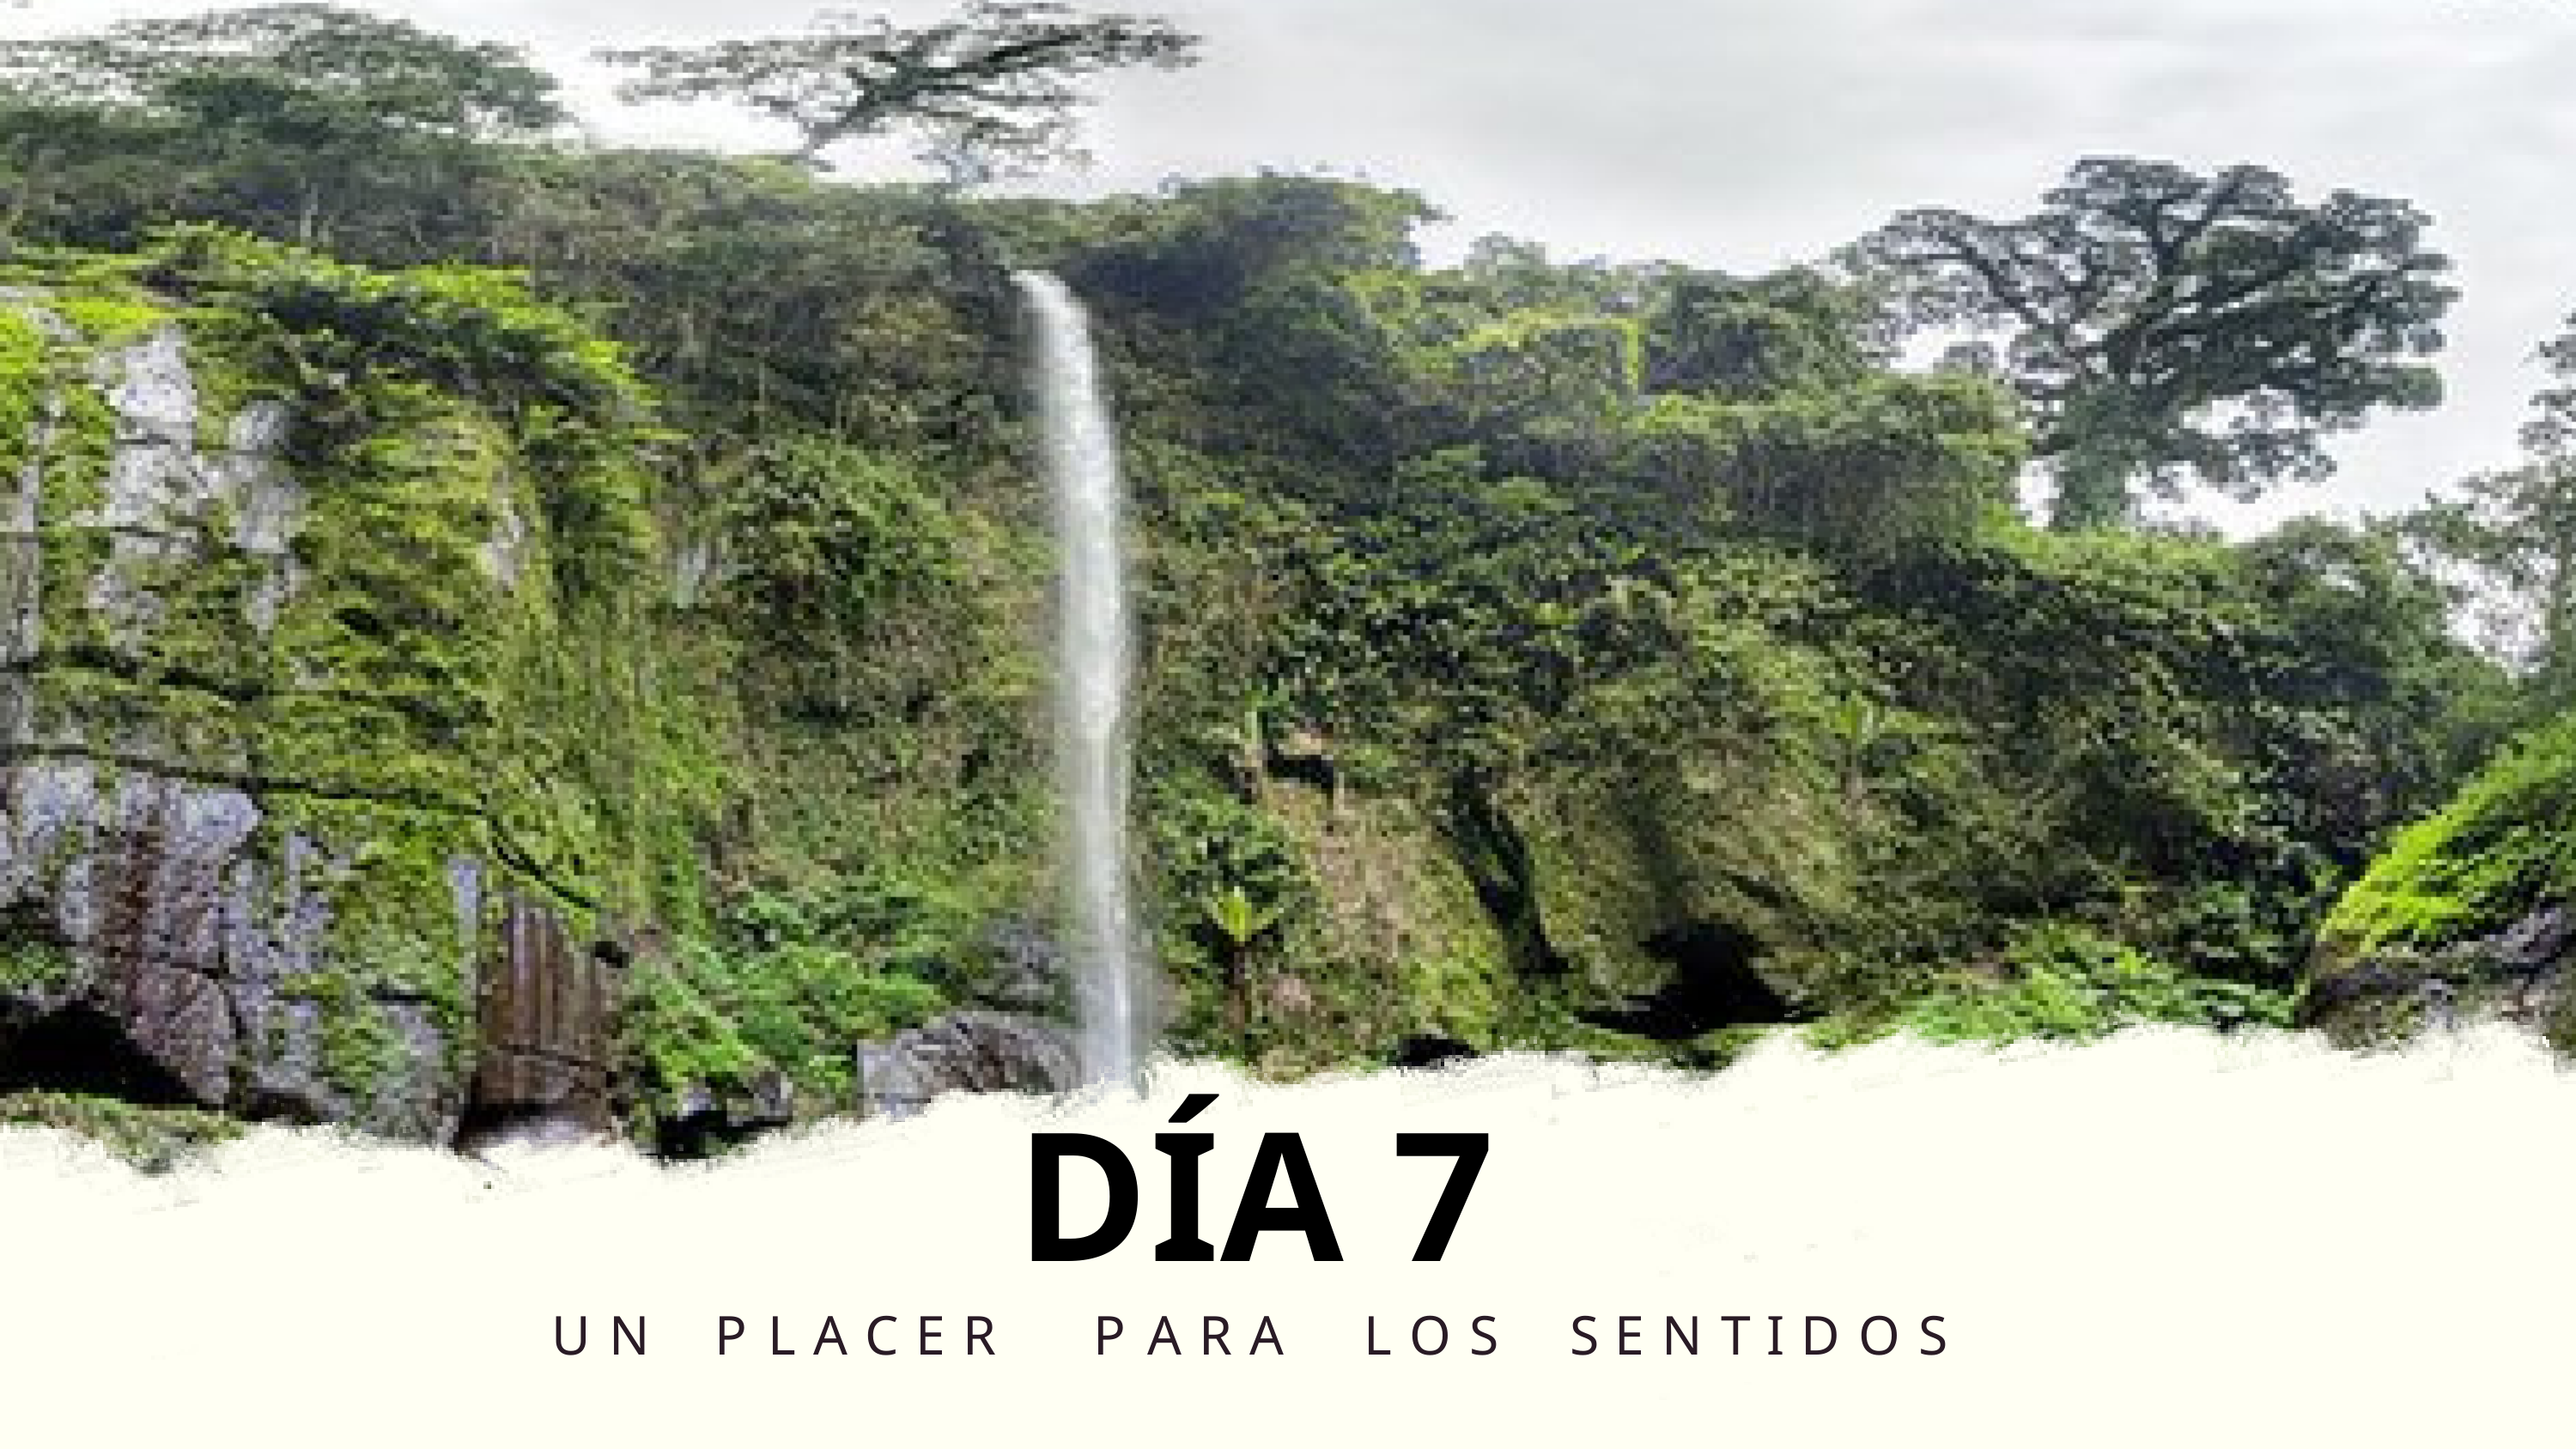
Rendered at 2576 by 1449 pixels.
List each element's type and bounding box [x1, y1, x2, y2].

text_box [0, 0, 2576, 1449]
